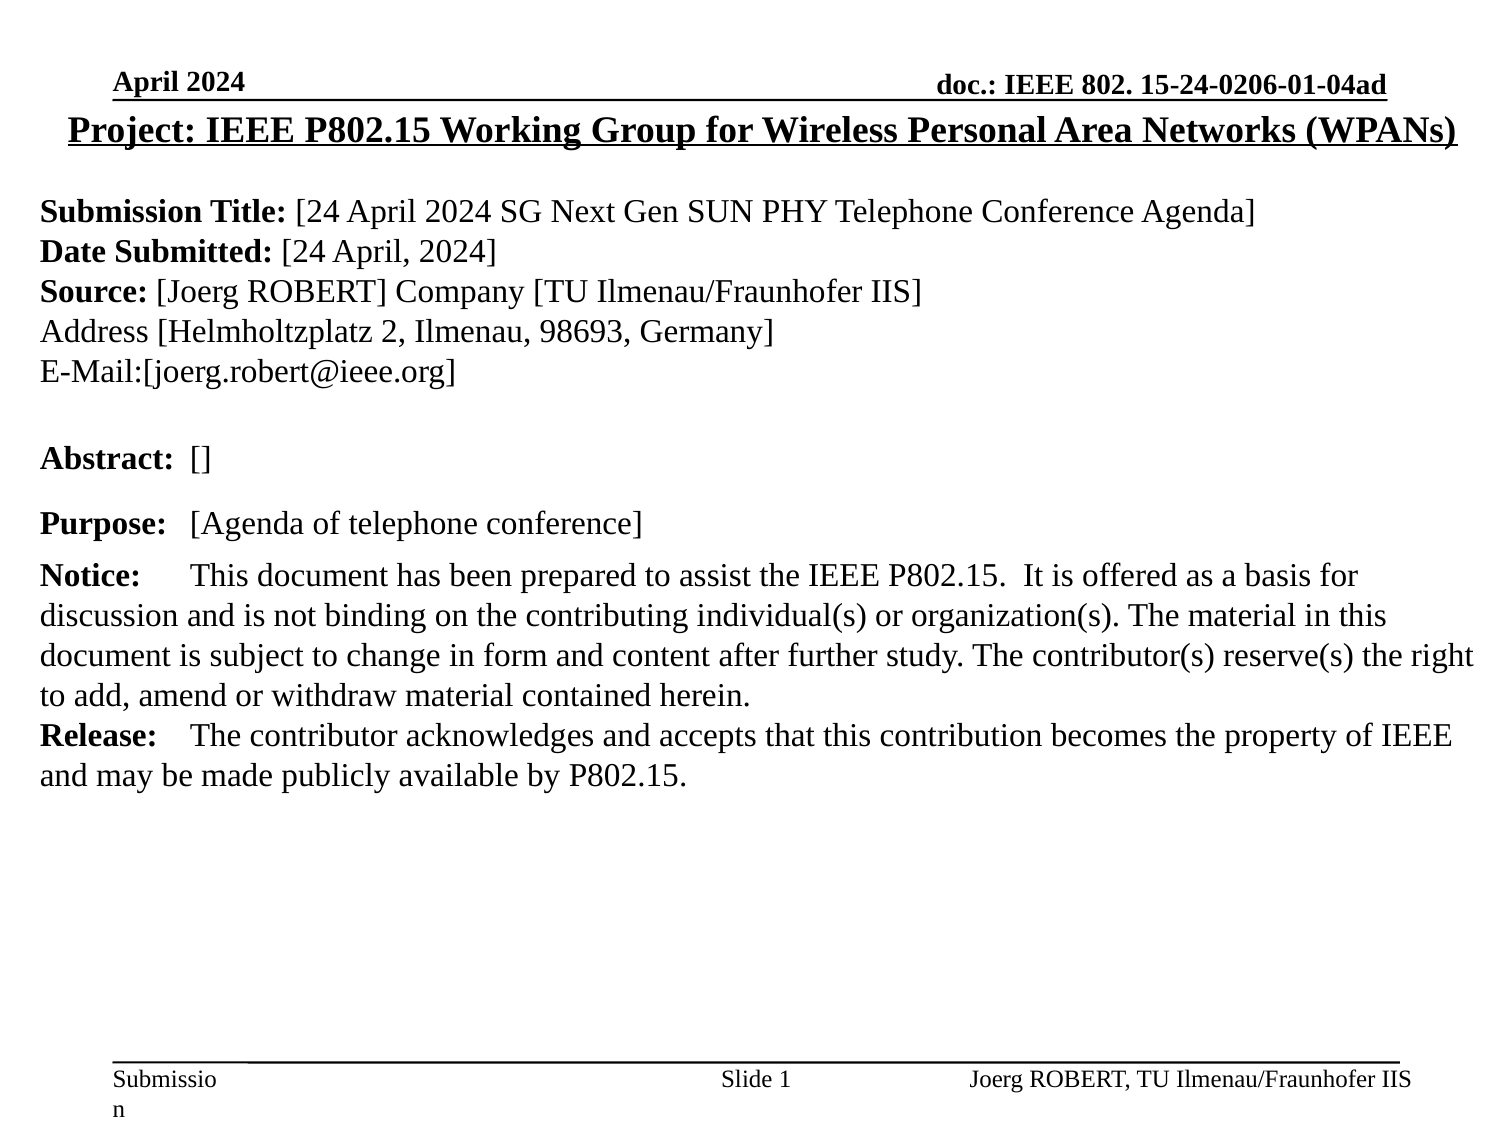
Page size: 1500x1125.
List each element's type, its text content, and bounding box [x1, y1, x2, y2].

footer Joerg ROBERT, TU Ilmenau/Fraunhofer IIS [900, 1062, 1413, 1093]
text_box Project: IEEE P802.15 Working Group for Wireless Personal Area Networks (WPANs) Submission Title: [24 April 2024 SG Next Gen SUN PHY Telephone Conference Agenda] Date Submitted: [24 April, 2024] Source: [Joerg ROBERT] Company [TU Ilmenau/Fraunhofer IIS] Address [Helmholtzplatz 2, Ilmenau, 98693, Germany] E-Mail:[joerg.robert@ieee.org] Abstract: [] Purpose: [Agenda of telephone conference] Notice: This document has been prepared to assist the IEEE P802.15. It is offered as a basis for discussion and is not binding on the contributing individual(s) or organization(s). The material in this document is subject to change in form and content after further study. The contributor(s) reserve(s) the right to add, amend or withdraw material contained herein. Release: The contributor acknowledges and accepts that this contribution becomes the property of IEEE and may be made publicly available by P802.15. [24, 97, 1500, 801]
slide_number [112, 62, 375, 97]
slide_number Slide 1 [712, 1062, 800, 1093]
